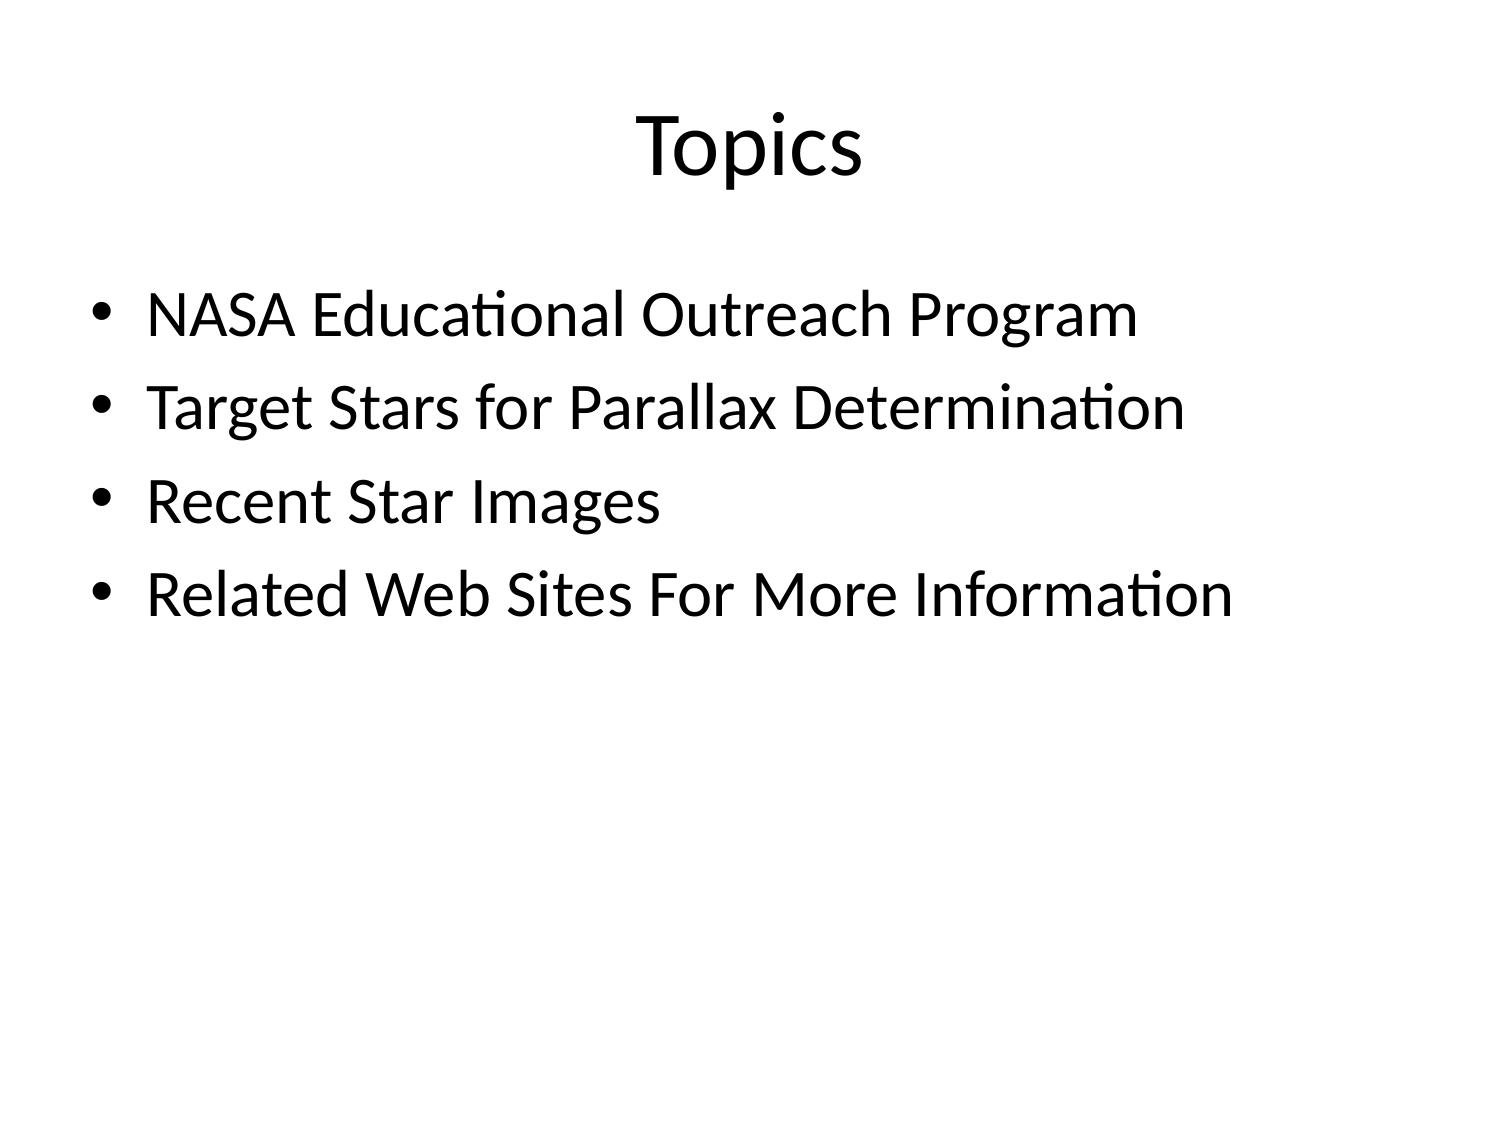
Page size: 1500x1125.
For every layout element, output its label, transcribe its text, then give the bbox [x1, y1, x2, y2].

title Topics [75, 45, 1425, 233]
list NASA Educational Outreach Program Target Stars for Parallax Determination Recent Star Images Related Web Sites For More Information [75, 262, 1425, 1005]
